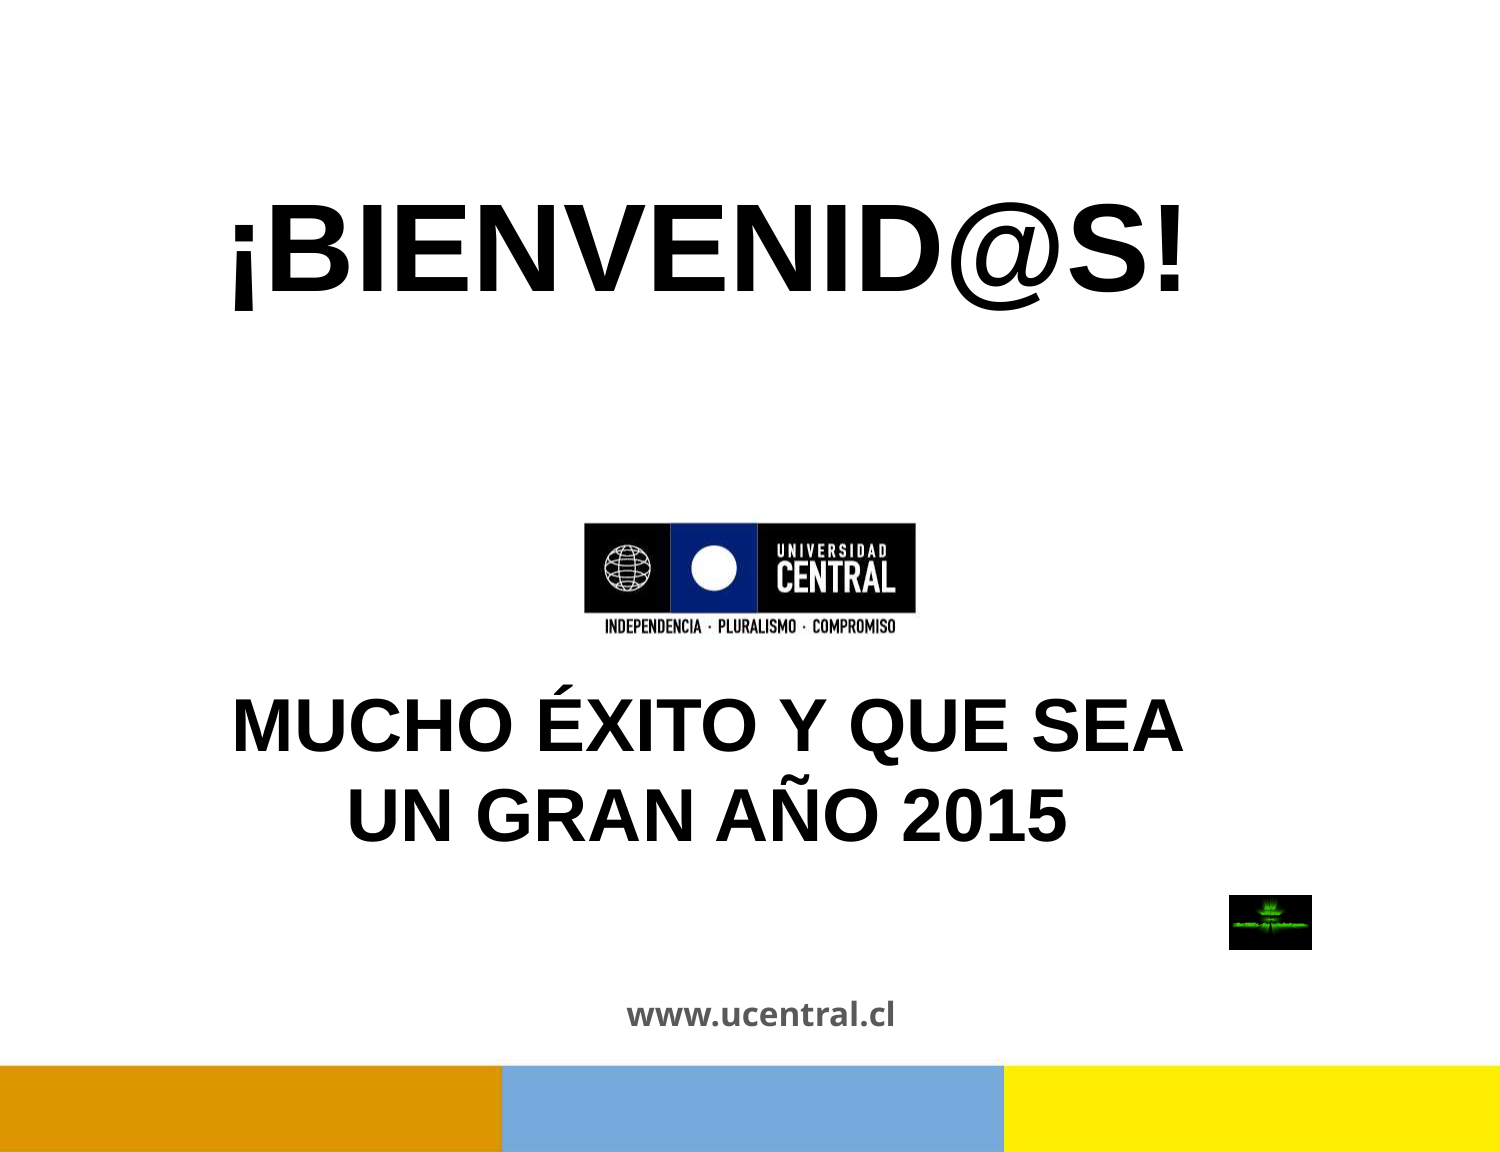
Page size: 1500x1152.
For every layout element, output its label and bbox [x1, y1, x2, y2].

text_box [1228, 894, 1313, 951]
picture [0, 2, 1500, 1152]
